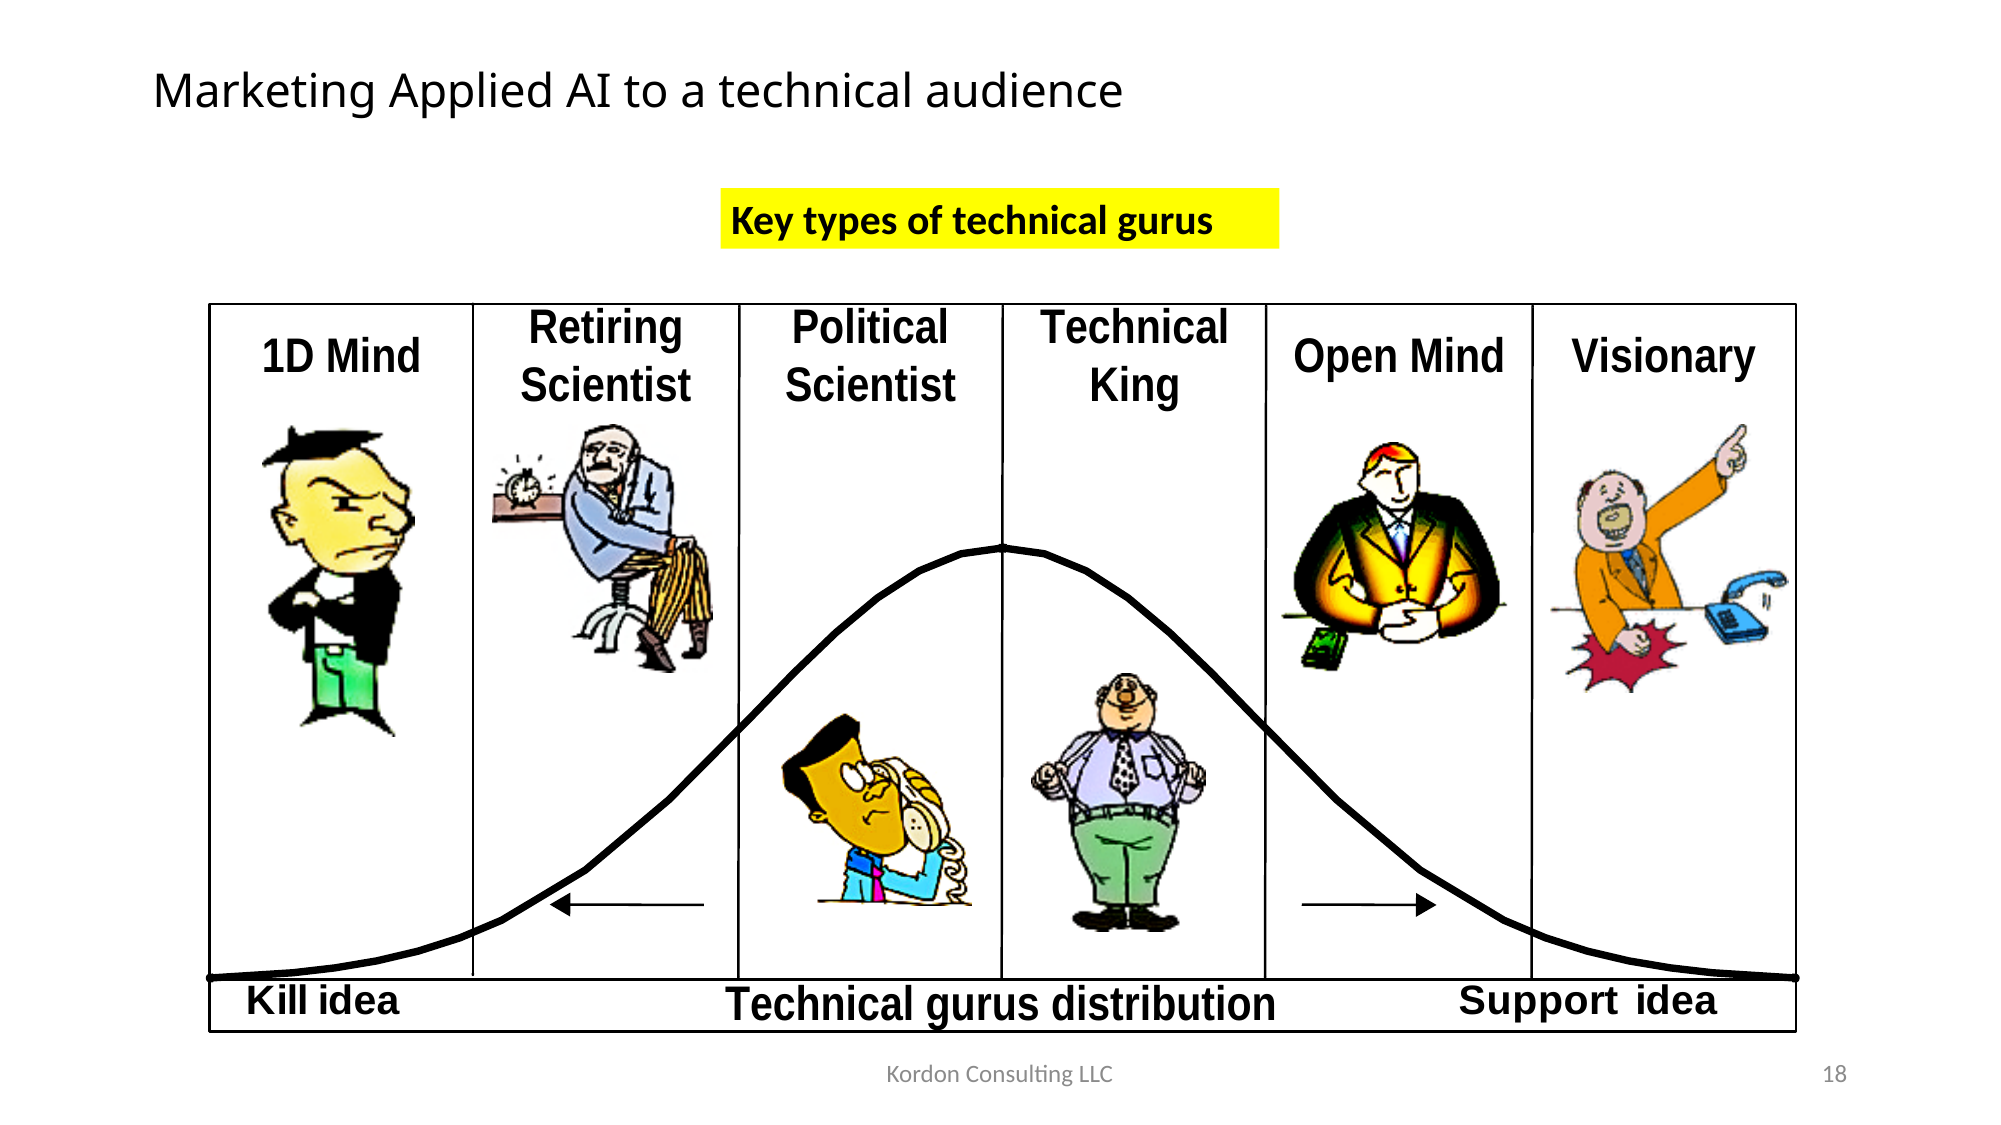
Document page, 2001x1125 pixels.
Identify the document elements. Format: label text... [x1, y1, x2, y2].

title Marketing Applied AI to a technical audience [137, 59, 1863, 126]
footer Kordon Consulting LLC [662, 1043, 1338, 1103]
picture [193, 281, 1806, 1043]
text_box Key types of technical gurus [720, 188, 1280, 249]
slide_number 18 [1412, 1042, 1863, 1103]
